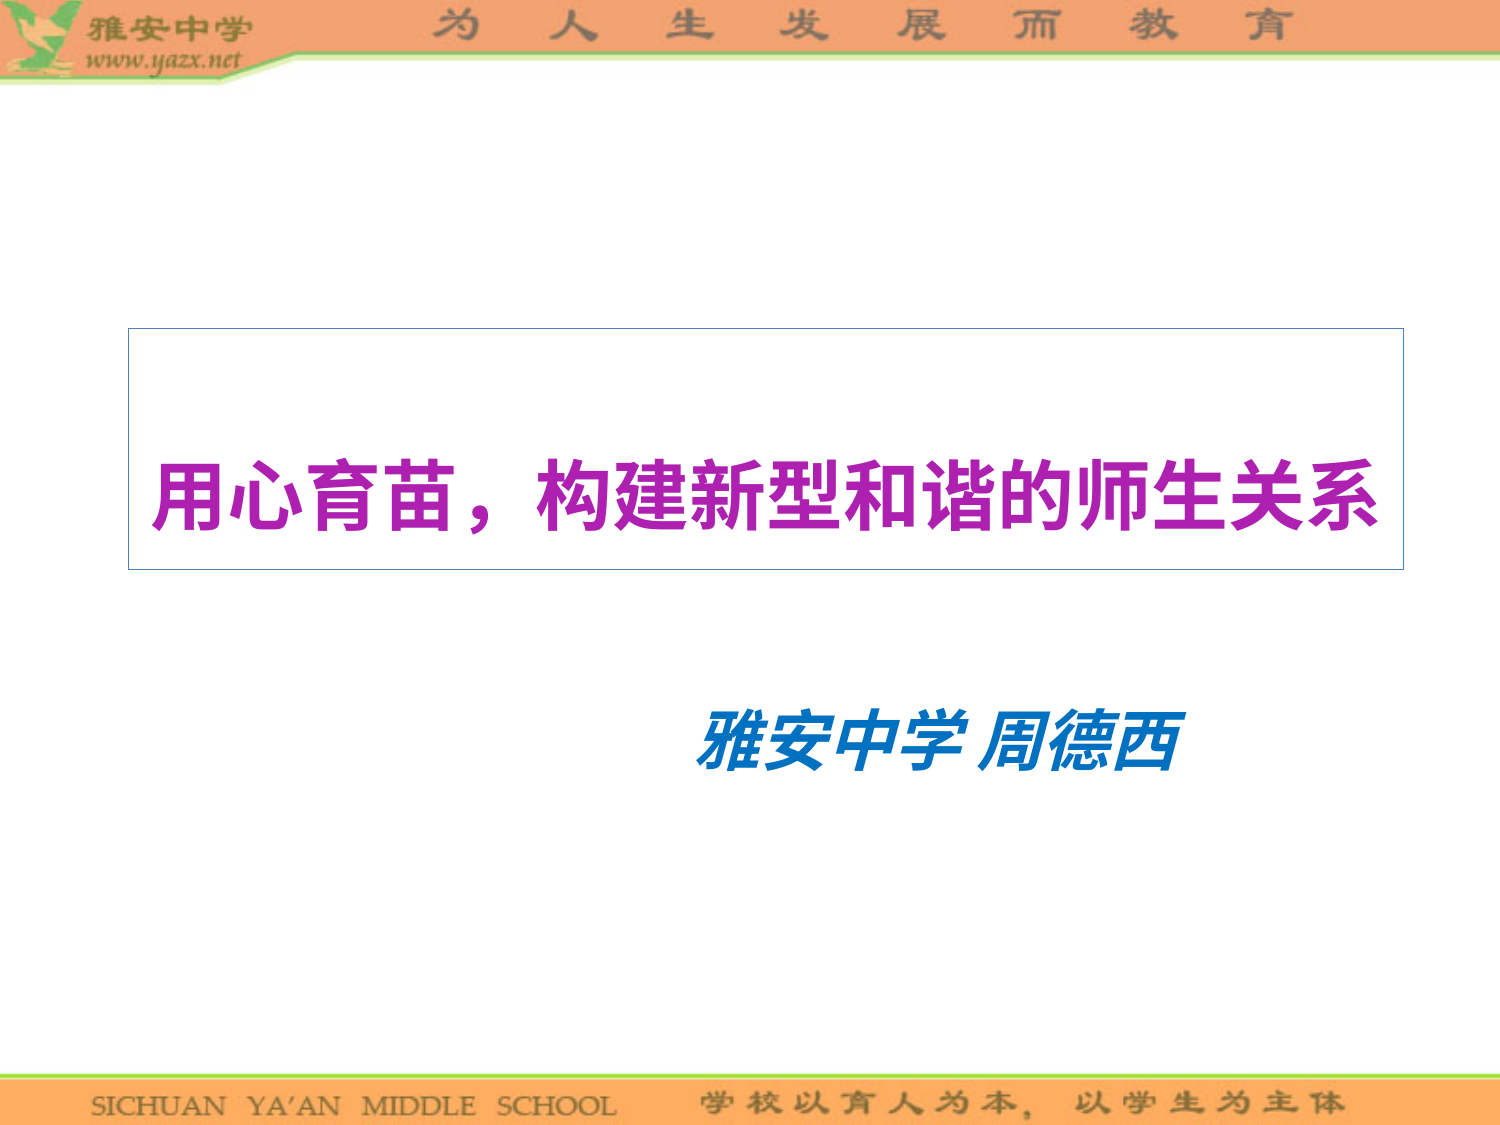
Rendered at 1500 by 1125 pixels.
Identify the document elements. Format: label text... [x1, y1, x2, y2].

picture [0, 0, 1500, 1125]
subtitle 雅安中学 周德西 [410, 691, 1461, 979]
title 用心育苗，构建新型和谐的师生关系 [128, 328, 1404, 570]
